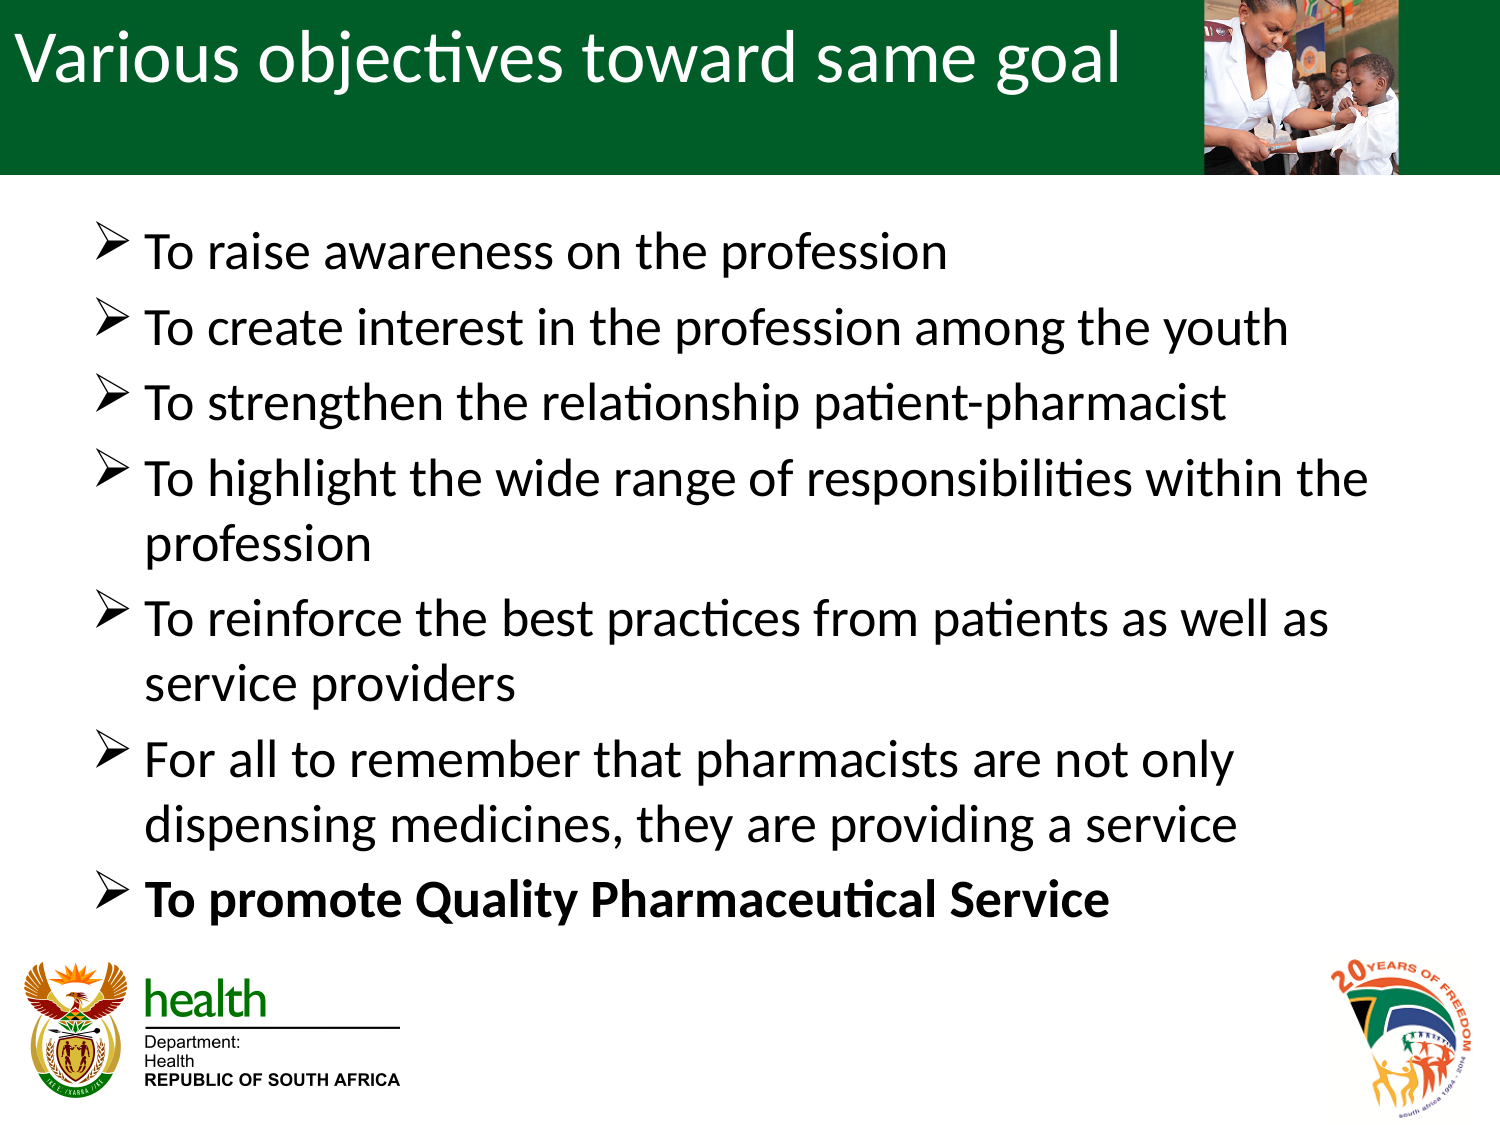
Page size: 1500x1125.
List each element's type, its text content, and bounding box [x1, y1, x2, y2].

picture [1350, 0, 1399, 175]
picture [24, 962, 400, 1098]
list To raise awareness on the profession To create interest in the profession among the youth To strengthen the relationship patient-pharmacist To highlight the wide range of responsibilities within the profession To reinforce the best practices from patients as well as service providers For all to remember that pharmacists are not only dispensing medicines, they are providing a service To promote Quality Pharmaceutical Service [76, 208, 1427, 946]
title Various objectives toward same goal [0, 0, 1350, 188]
picture [1324, 953, 1477, 1125]
